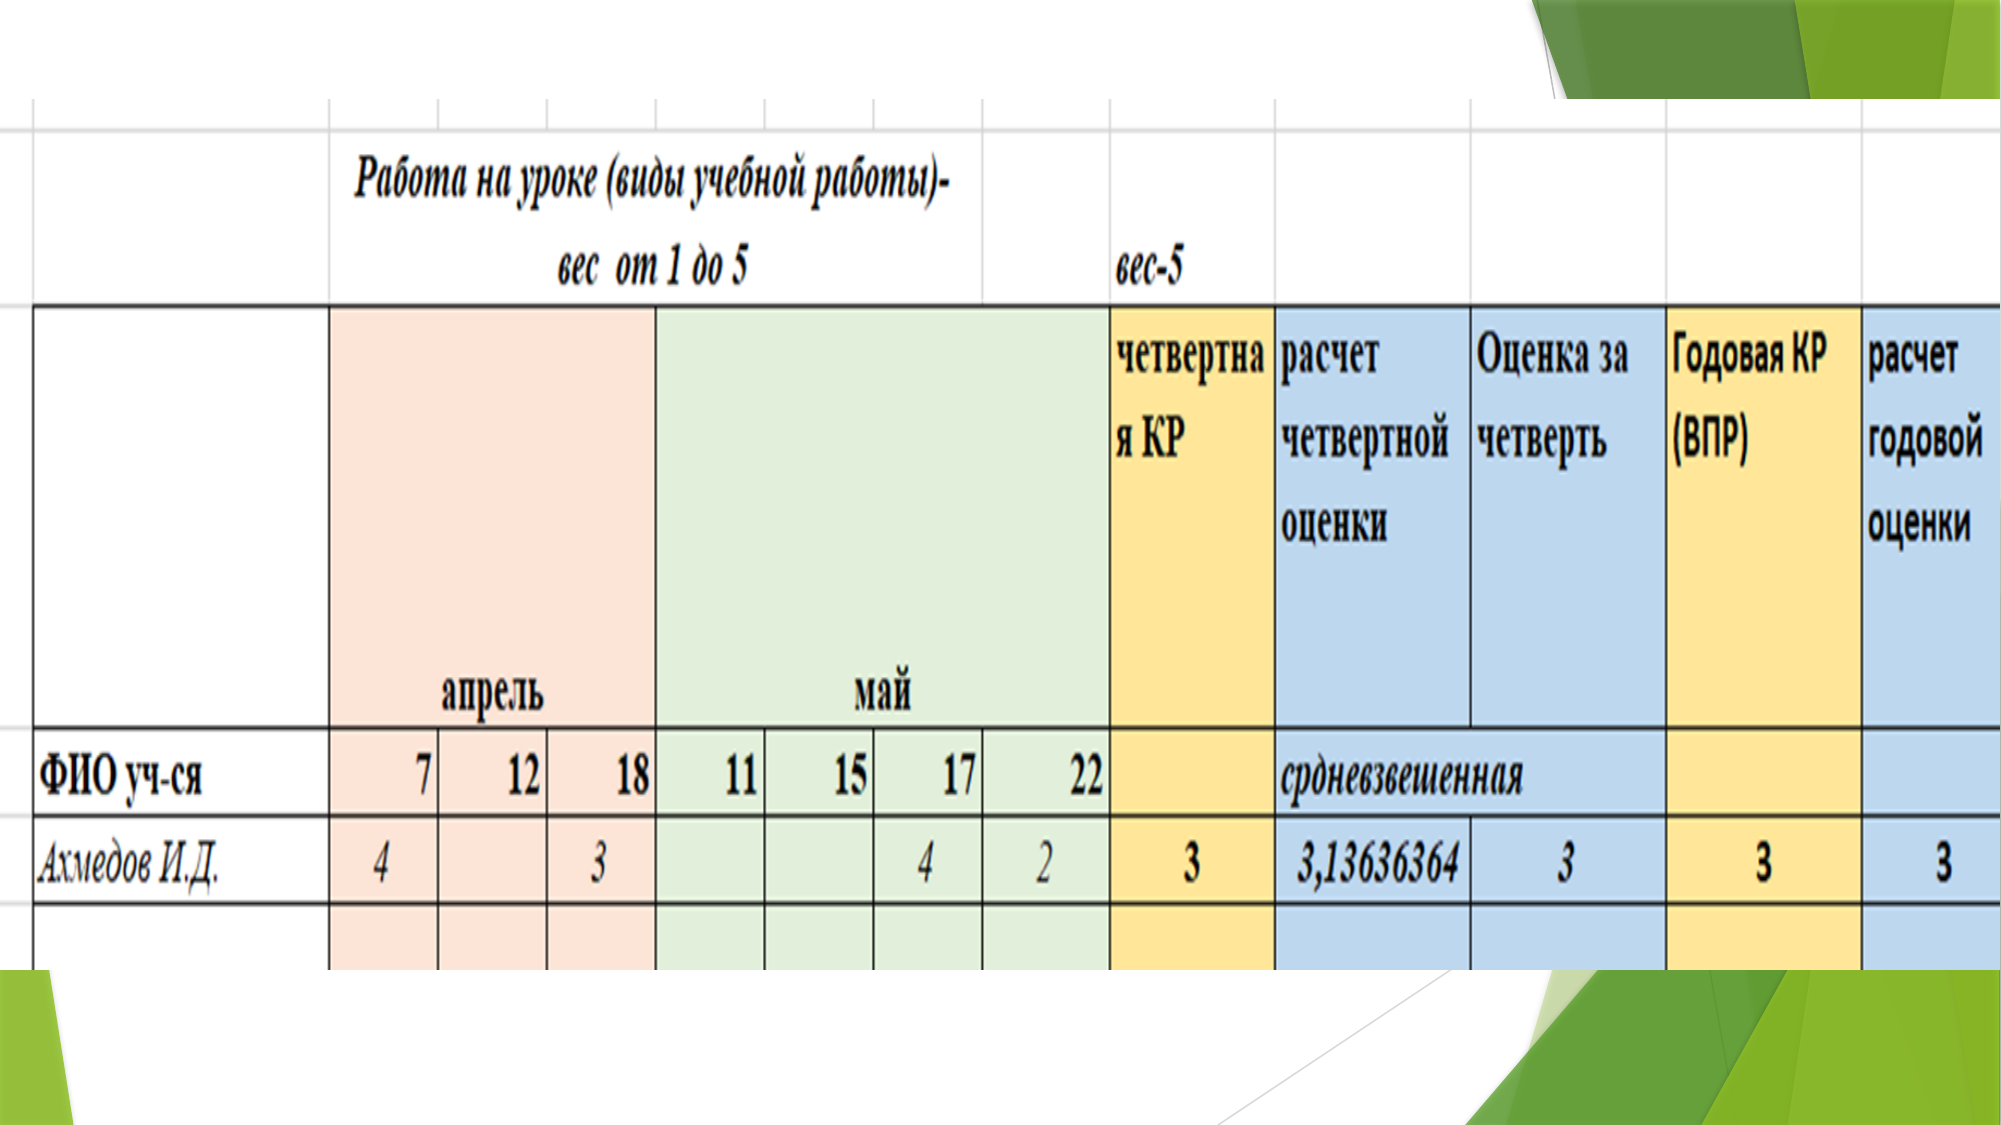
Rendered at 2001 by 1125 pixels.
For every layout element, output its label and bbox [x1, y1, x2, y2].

list [0, 99, 2000, 971]
